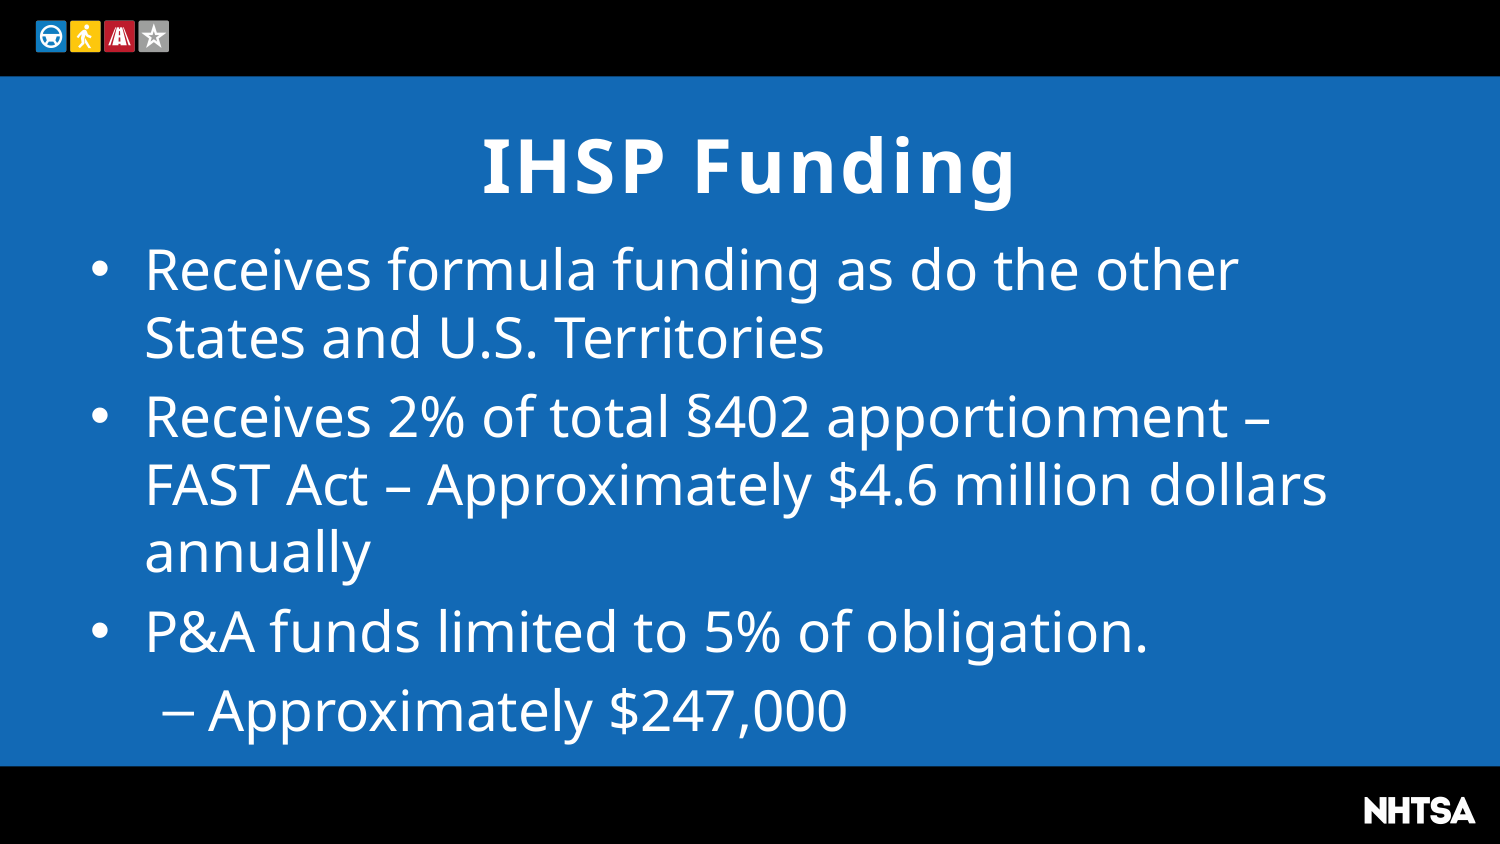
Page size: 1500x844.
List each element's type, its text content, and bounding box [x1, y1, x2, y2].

list Receives formula funding as do the other States and U.S. Territories Receives 2% of total §402 apportionment – FAST Act – Approximately $4.6 million dollars annually P&A funds limited to 5% of obligation. Approximately $247,000 [75, 226, 1425, 754]
picture [1364, 795, 1476, 825]
title IHSP Funding [75, 110, 1425, 221]
picture [34, 18, 170, 54]
